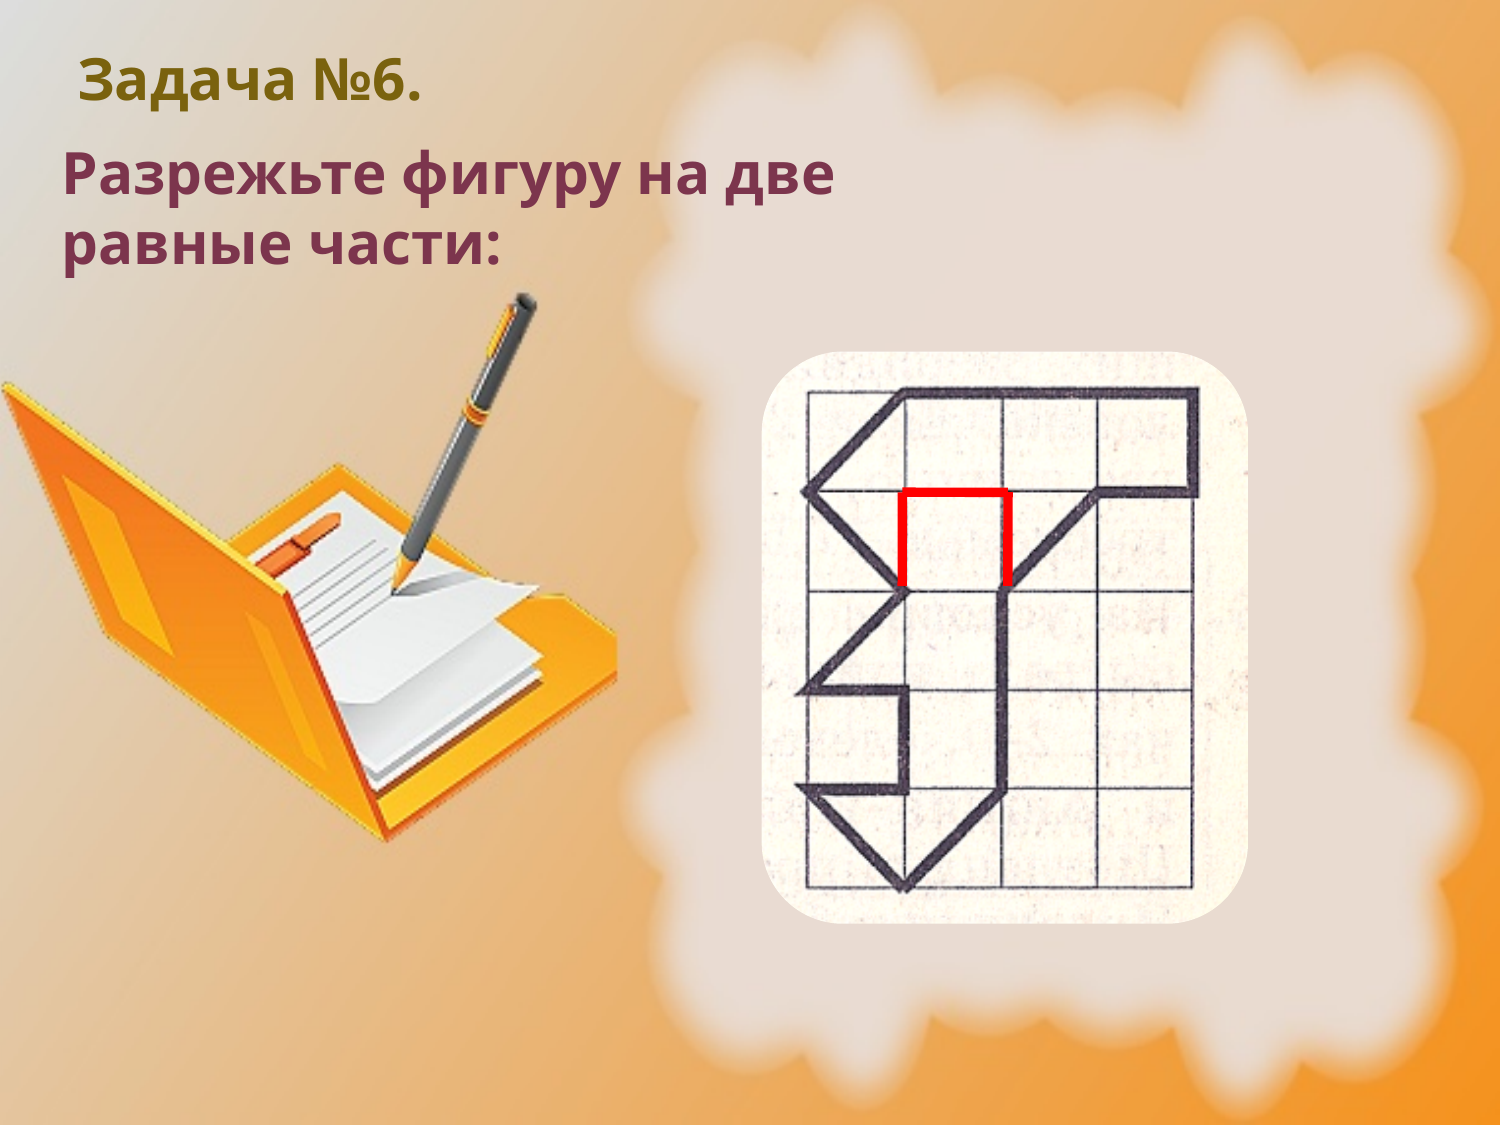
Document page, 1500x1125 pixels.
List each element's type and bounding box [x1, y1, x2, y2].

list [0, 0, 1500, 1125]
picture [761, 351, 1249, 925]
